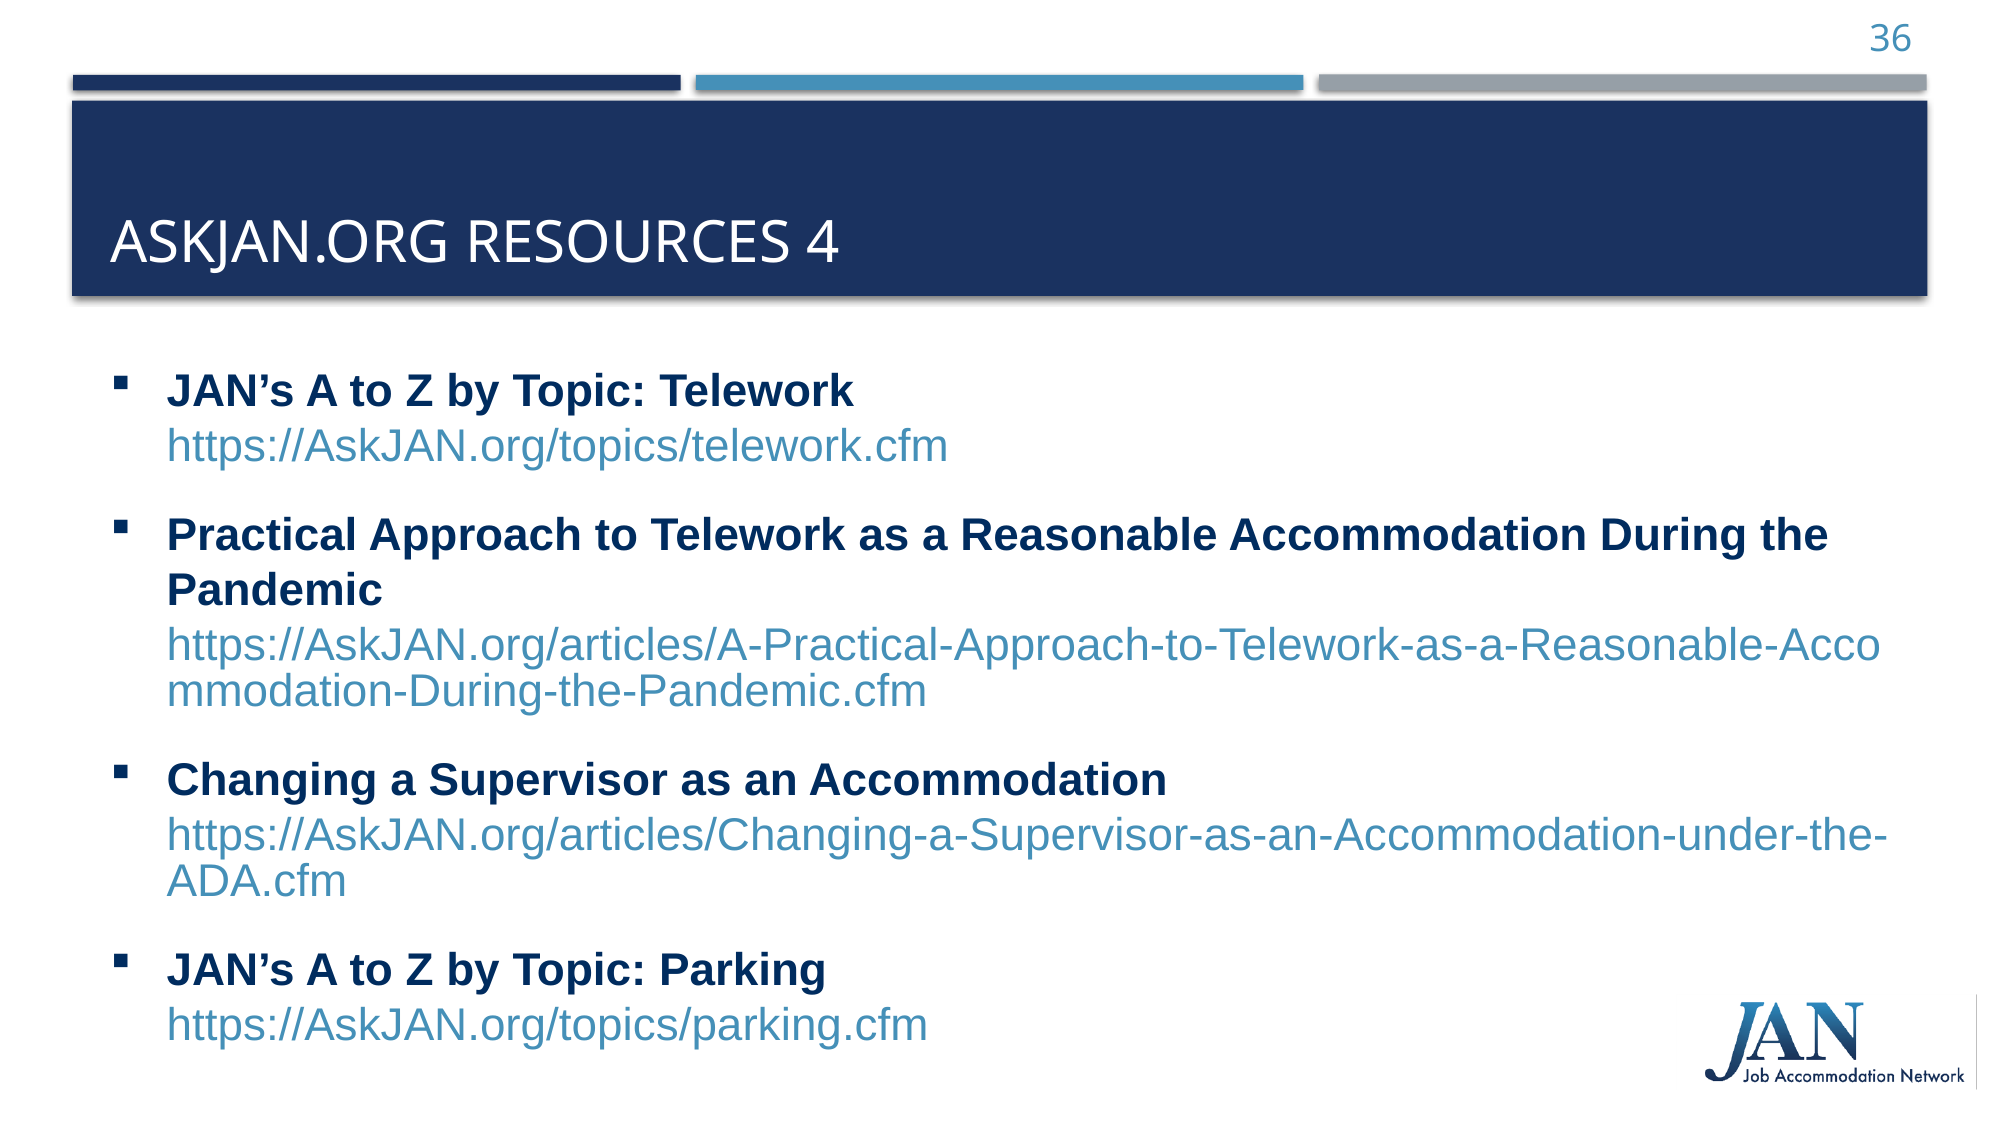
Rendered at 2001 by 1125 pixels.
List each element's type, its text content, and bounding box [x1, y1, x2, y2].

picture [1676, 994, 1977, 1090]
slide_number 36 [1809, 11, 1928, 67]
list JAN’s A to Z by Topic: Telework https://AskJAN.org/topics/telework.cfm Practical Approach to Telework as a Reasonable Accommodation During the Pandemic https://AskJAN.org/articles/A-Practical-Approach-to-Telework-as-a-Reasonable-Accommodation-During-the-Pandemic.cfm Changing a Supervisor as an Accommodation https://AskJAN.org/articles/Changing-a-Supervisor-as-an-Accommodation-under-the-ADA.cfm JAN’s A to Z by Topic: Parking https://AskJAN.org/topics/parking.cfm [95, 357, 1905, 962]
title AskJAN.org Resources 4 [95, 115, 1905, 282]
